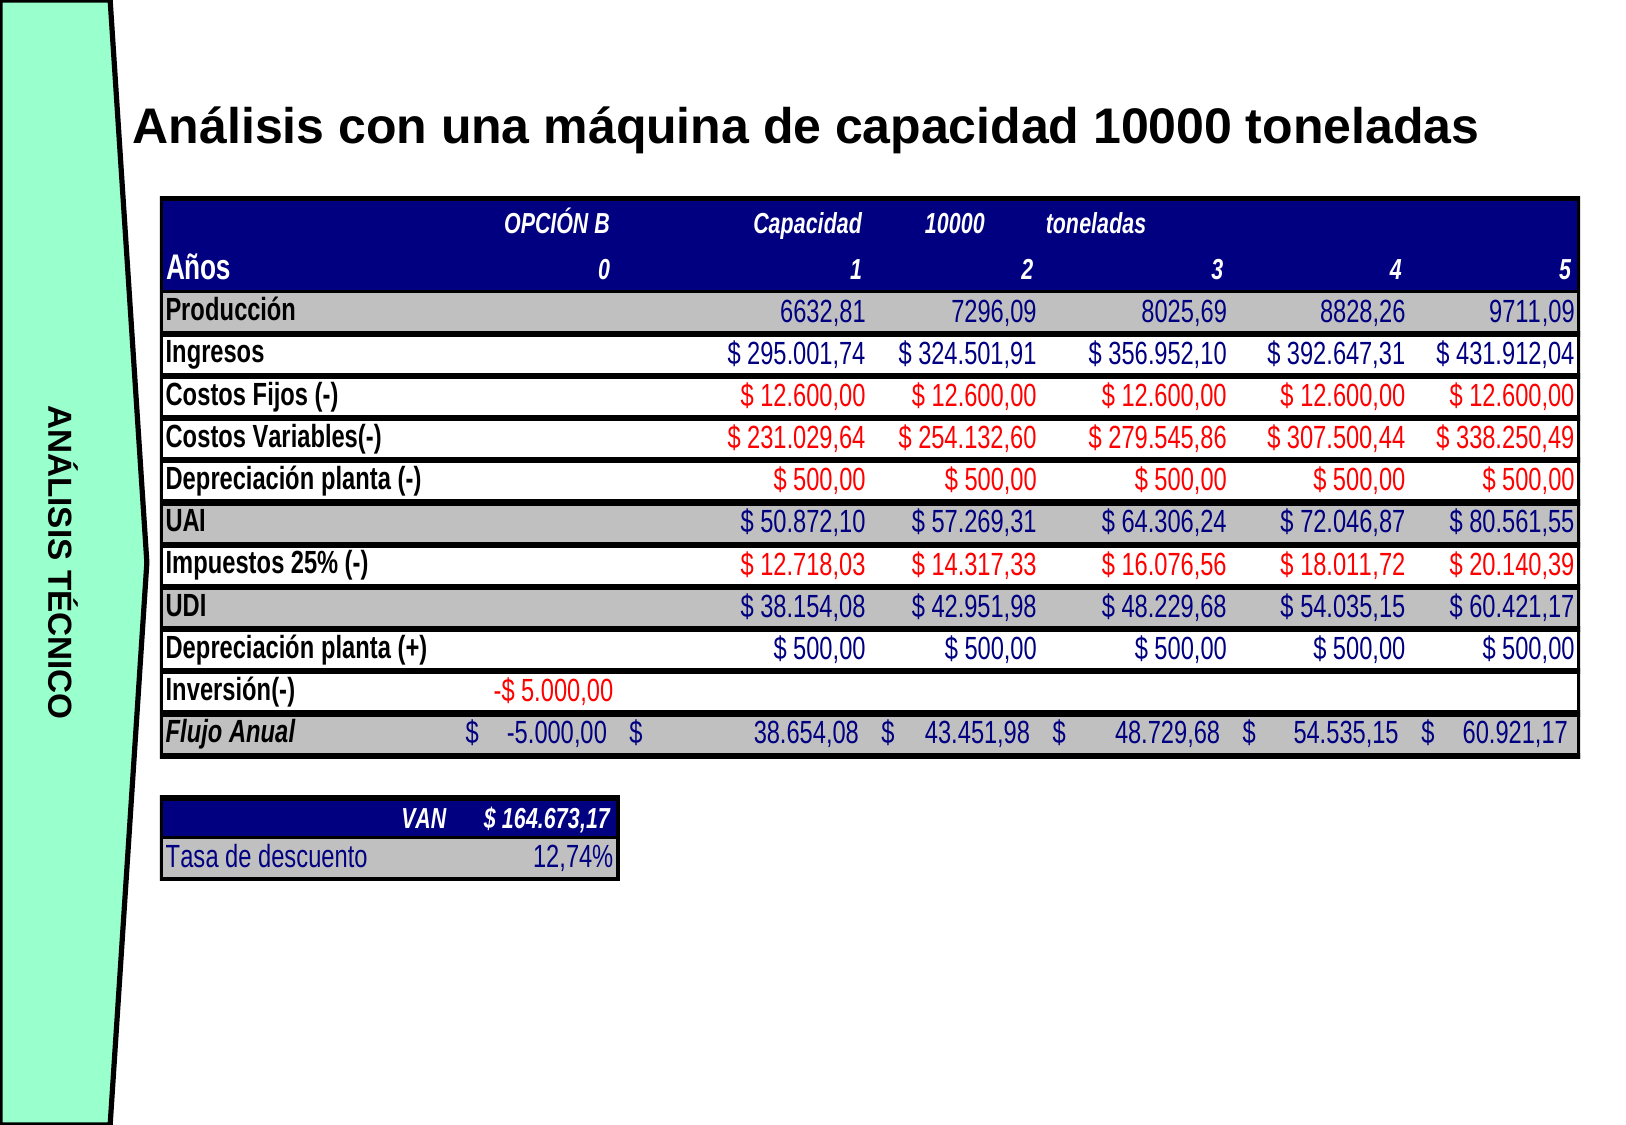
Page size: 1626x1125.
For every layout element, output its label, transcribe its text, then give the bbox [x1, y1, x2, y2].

text_box Análisis con una máquina de capacidad 10000 toneladas [118, 86, 1509, 161]
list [159, 196, 1581, 882]
text_box ANÁLISIS TÉCNICO [0, 0, 147, 1125]
